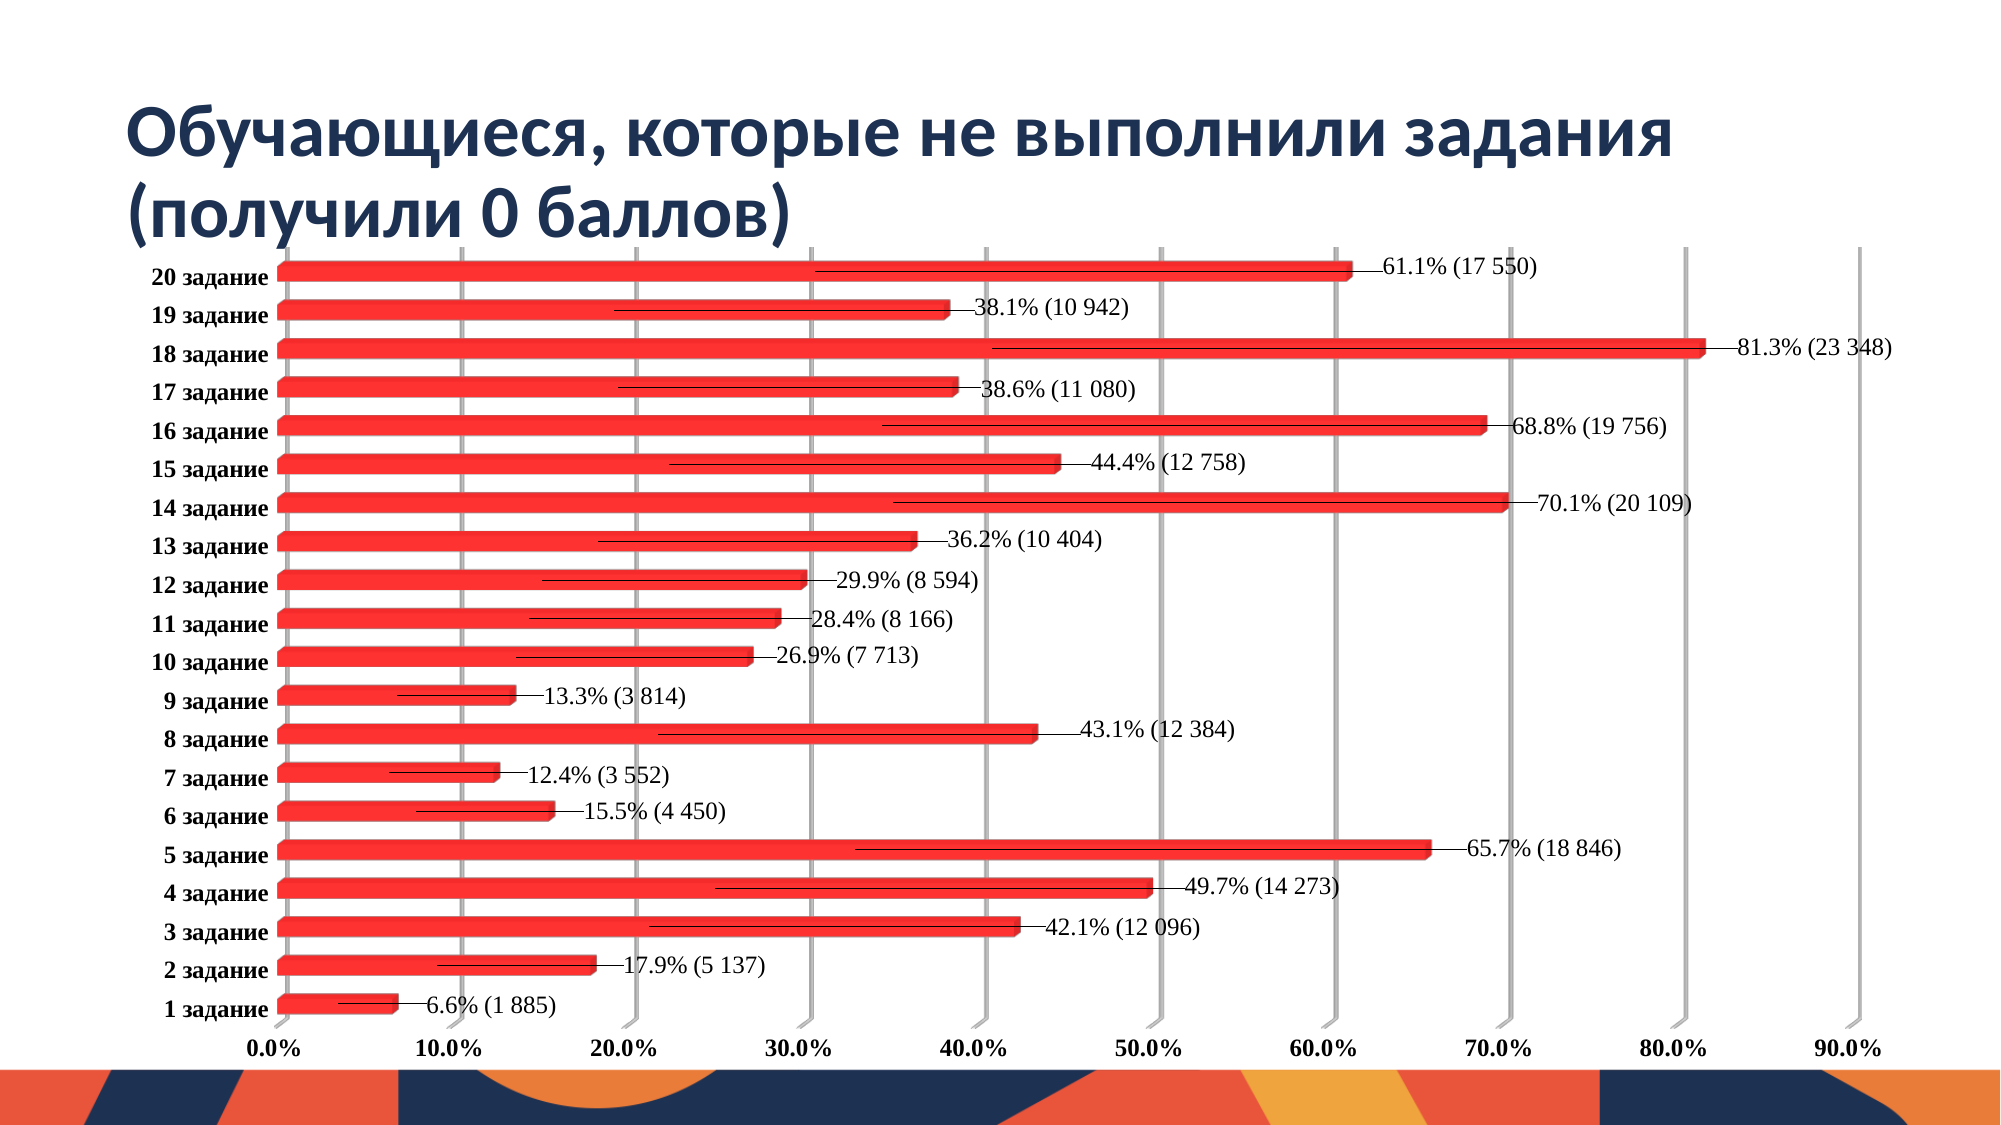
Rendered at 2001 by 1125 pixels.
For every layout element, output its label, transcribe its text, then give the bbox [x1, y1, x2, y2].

text_box Обучающиеся, которые не выполнили задания (получили 0 баллов) [111, 84, 1878, 183]
chart [91, 230, 1944, 1078]
picture [0, 0, 2001, 1125]
